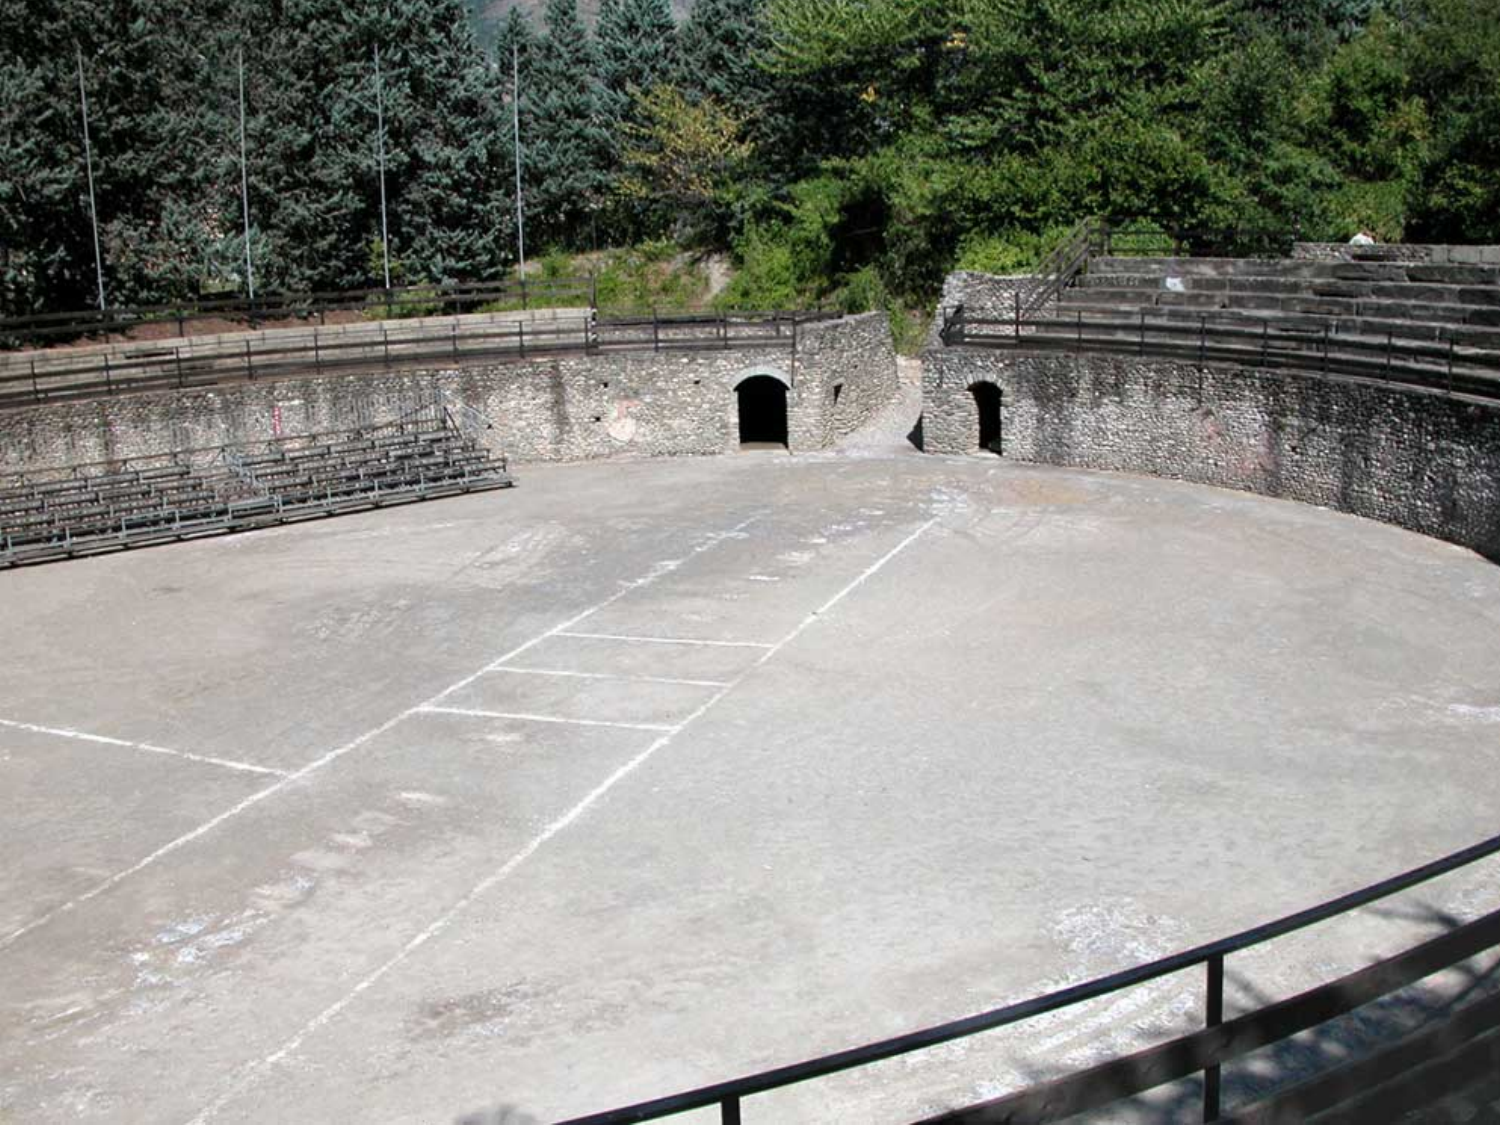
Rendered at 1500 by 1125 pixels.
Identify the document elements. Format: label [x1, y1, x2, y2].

list [0, 0, 1500, 1125]
